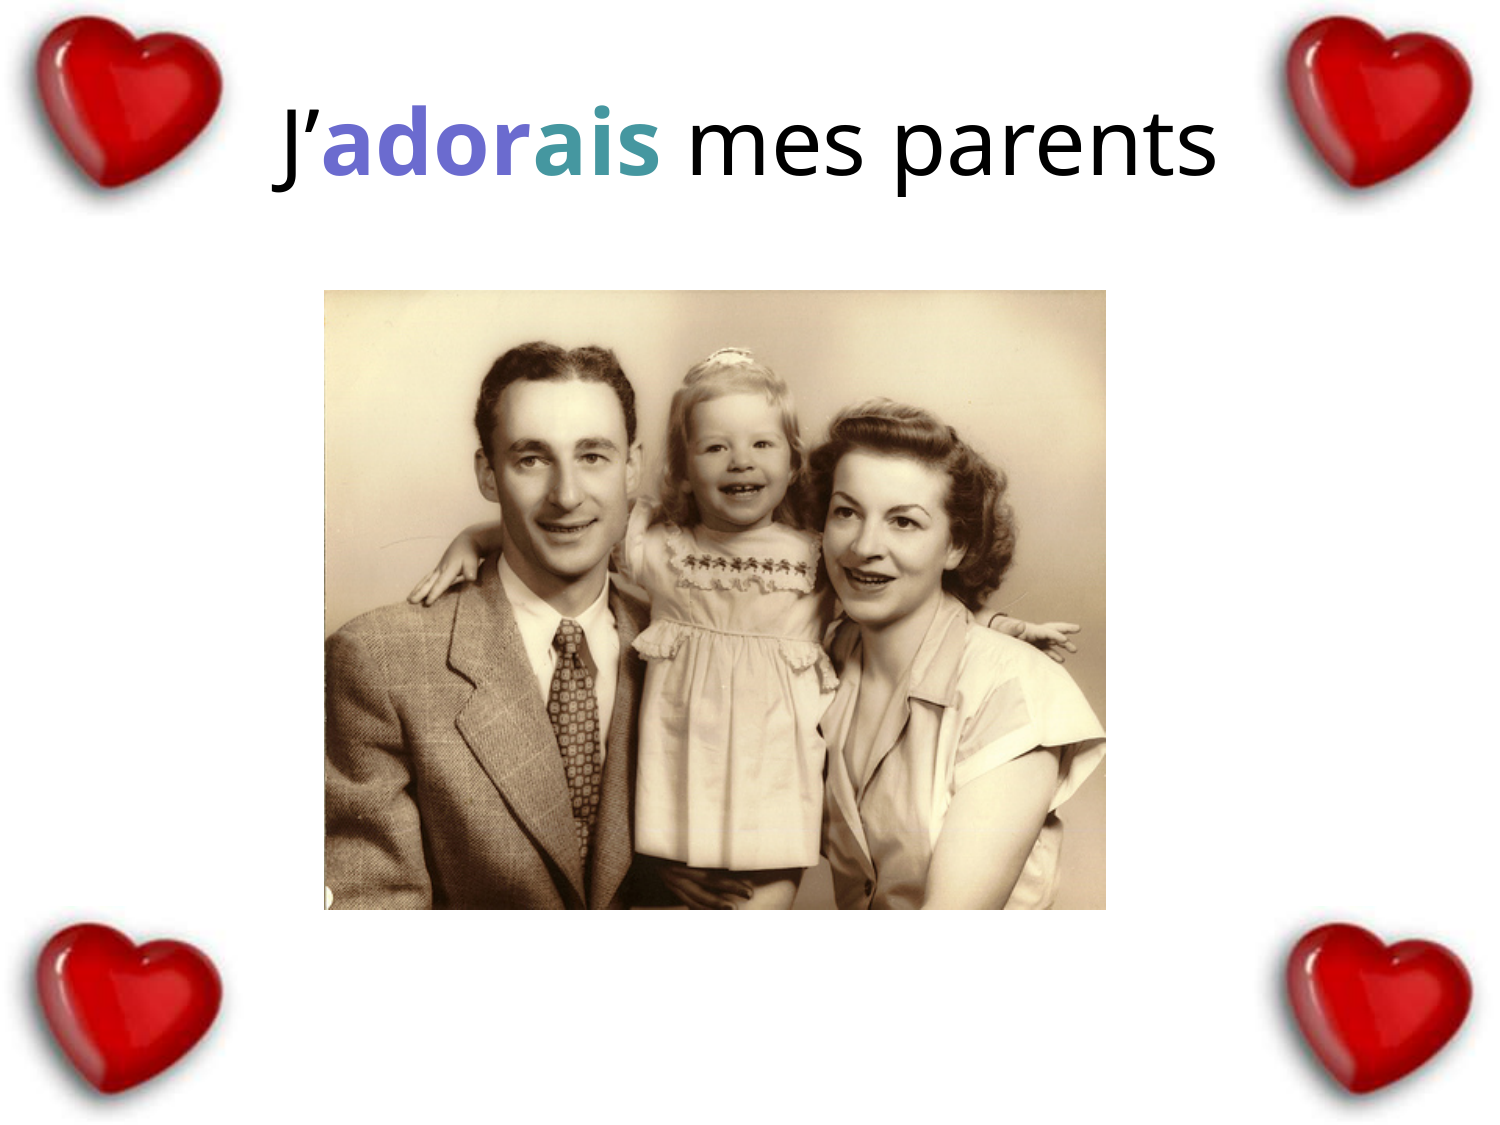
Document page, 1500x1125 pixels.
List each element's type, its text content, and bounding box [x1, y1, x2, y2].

title J’adorais mes parents [75, 45, 1425, 233]
picture [0, 0, 251, 219]
picture [0, 905, 251, 1125]
picture [1249, 0, 1500, 219]
picture [324, 290, 1107, 910]
picture [1249, 905, 1500, 1125]
